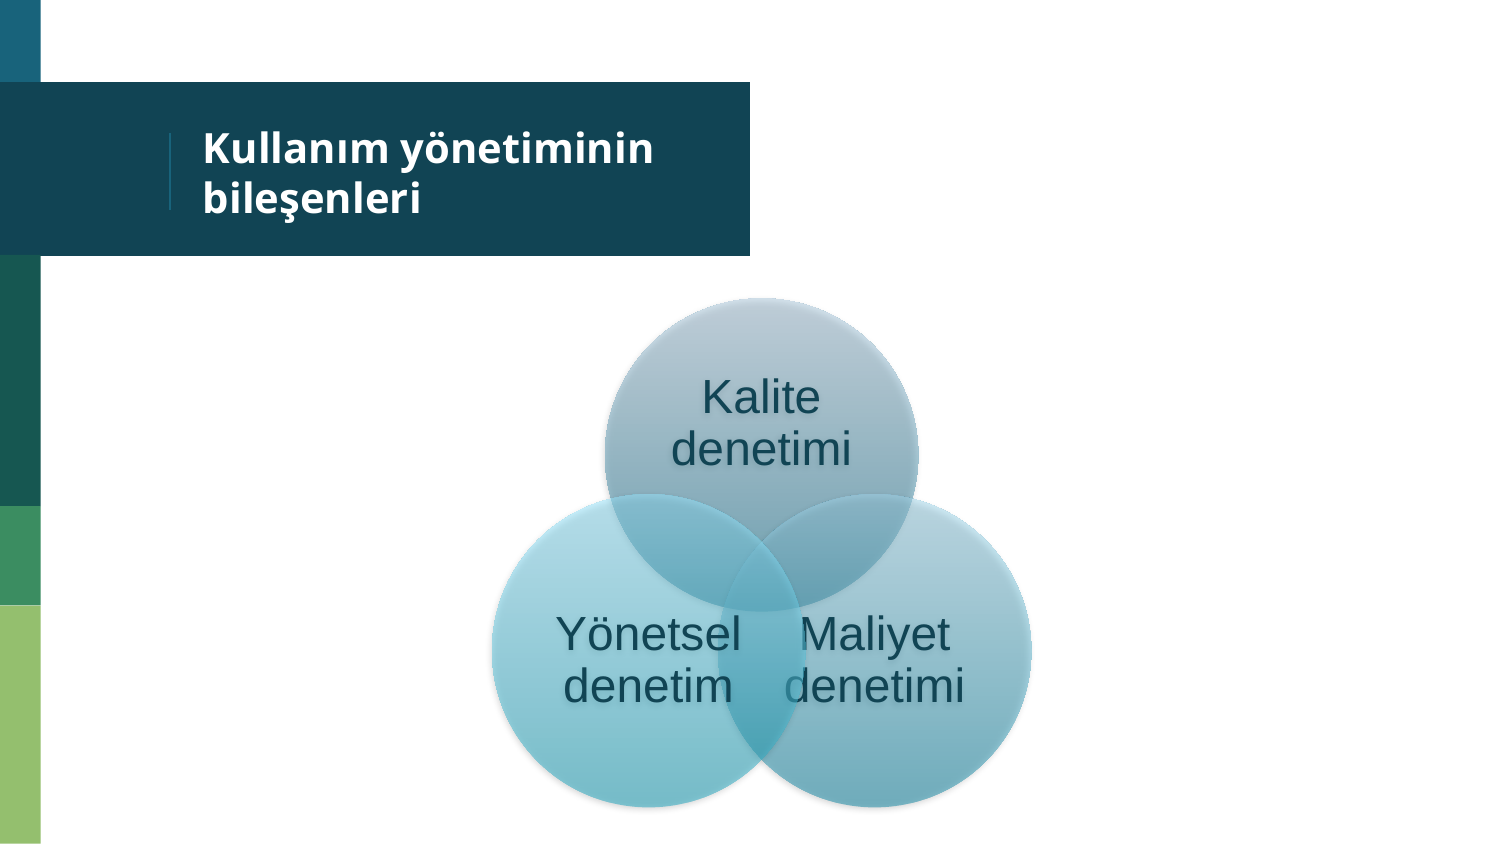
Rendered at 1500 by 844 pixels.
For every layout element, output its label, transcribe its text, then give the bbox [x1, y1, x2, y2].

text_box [253, 291, 1270, 815]
title Kullanım yönetiminin bileşenleri [187, 87, 715, 256]
